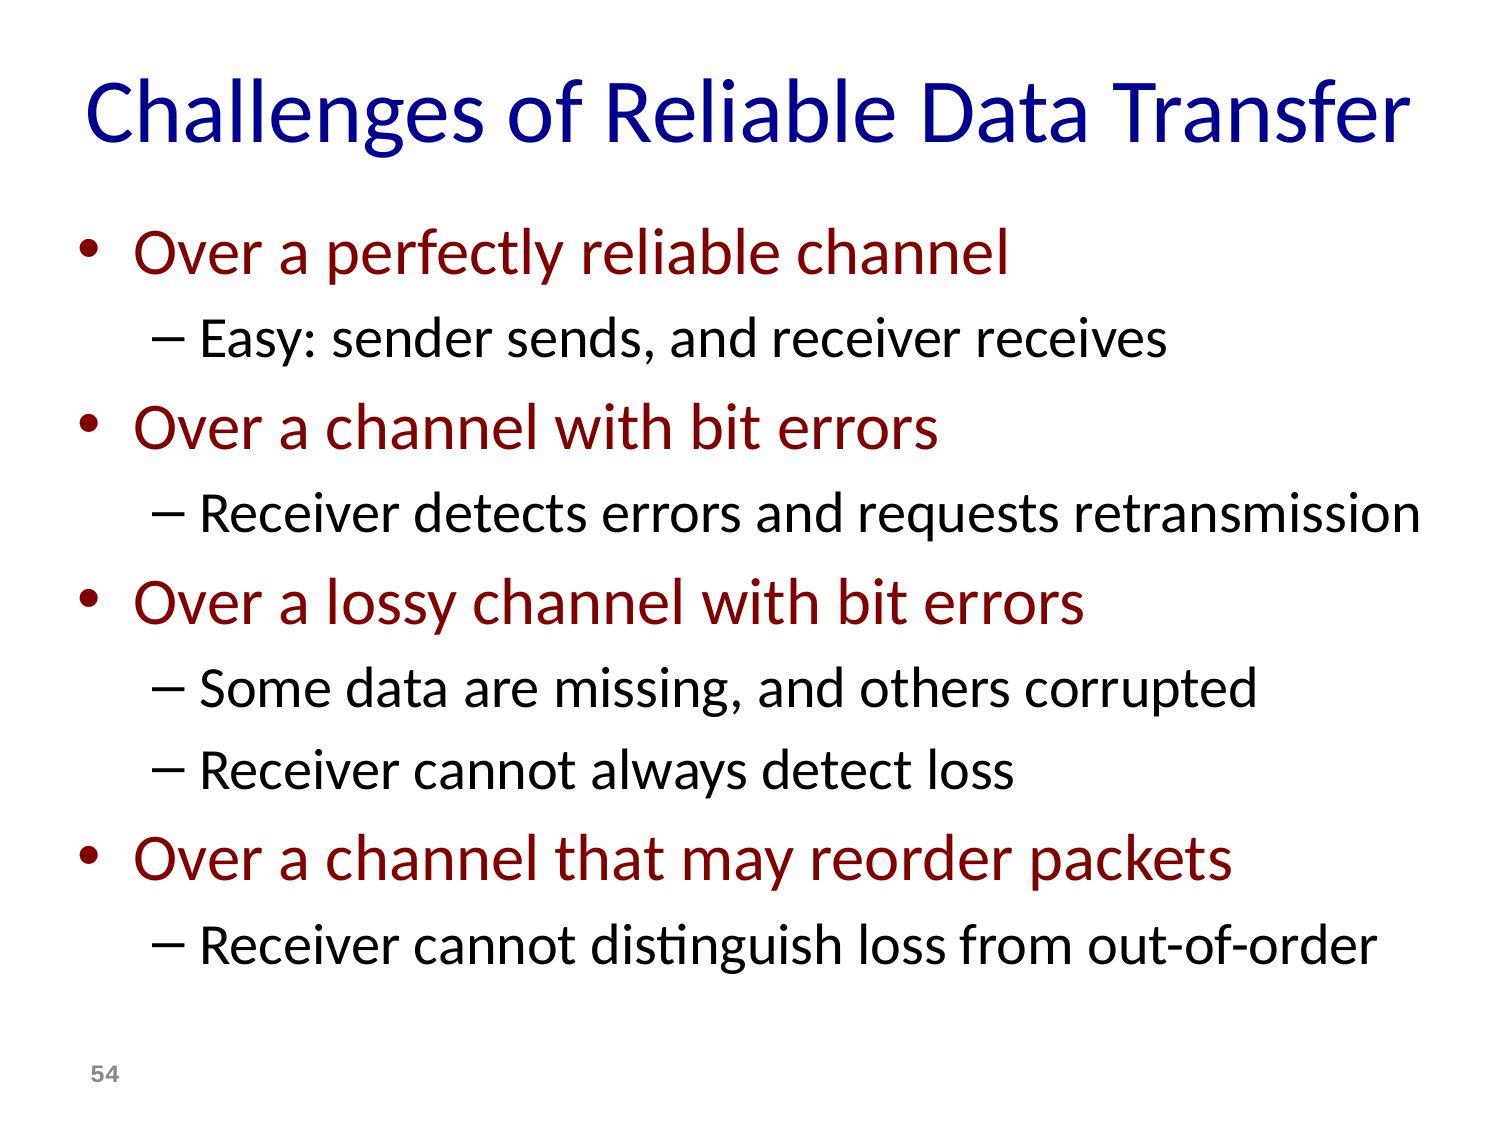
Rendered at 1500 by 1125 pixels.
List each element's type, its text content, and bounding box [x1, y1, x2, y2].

title Challenges of Reliable Data Transfer [0, 12, 1500, 200]
slide_number 54 [75, 1042, 425, 1103]
list Over a perfectly reliable channel Easy: sender sends, and receiver receives Over a channel with bit errors Receiver detects errors and requests retransmission Over a lossy channel with bit errors Some data are missing, and others corrupted Receiver cannot always detect loss Over a channel that may reorder packets Receiver cannot distinguish loss from out-of-order [62, 200, 1463, 1005]
